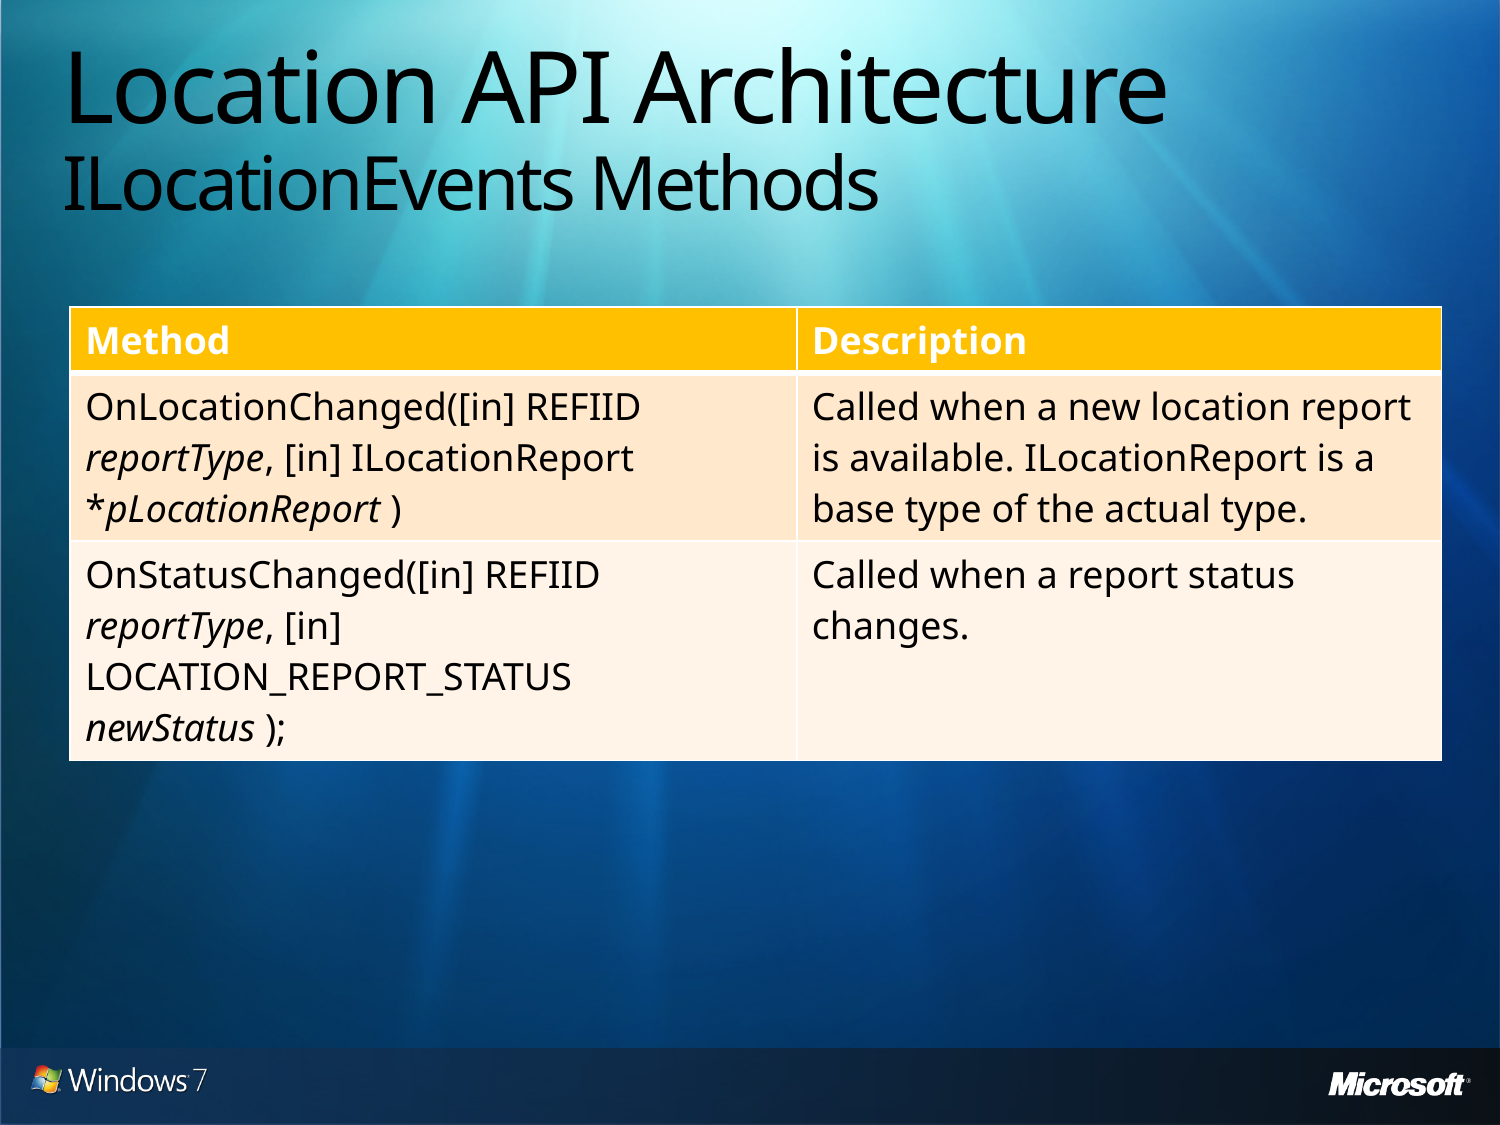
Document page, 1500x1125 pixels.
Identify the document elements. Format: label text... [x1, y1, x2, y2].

table_cell Called when a report status changes. [798, 542, 1441, 760]
picture [12, 1062, 225, 1096]
picture [0, 0, 1500, 1048]
table_header Method [71, 308, 796, 370]
picture [1328, 1072, 1471, 1096]
table_cell OnStatusChanged([in] REFIID reportType, [in] LOCATION_REPORT_STATUS newStatus ); [71, 542, 796, 760]
table_header Description [798, 308, 1441, 370]
table_cell Called when a new location report is available. ILocationReport is a base type of the actual type. [798, 376, 1441, 540]
table_cell OnLocationChanged([in] REFIID reportType, [in] ILocationReport *pLocationReport ) [71, 376, 796, 540]
title Location API Architecture ILocationEvents Methods [62, 37, 1438, 229]
